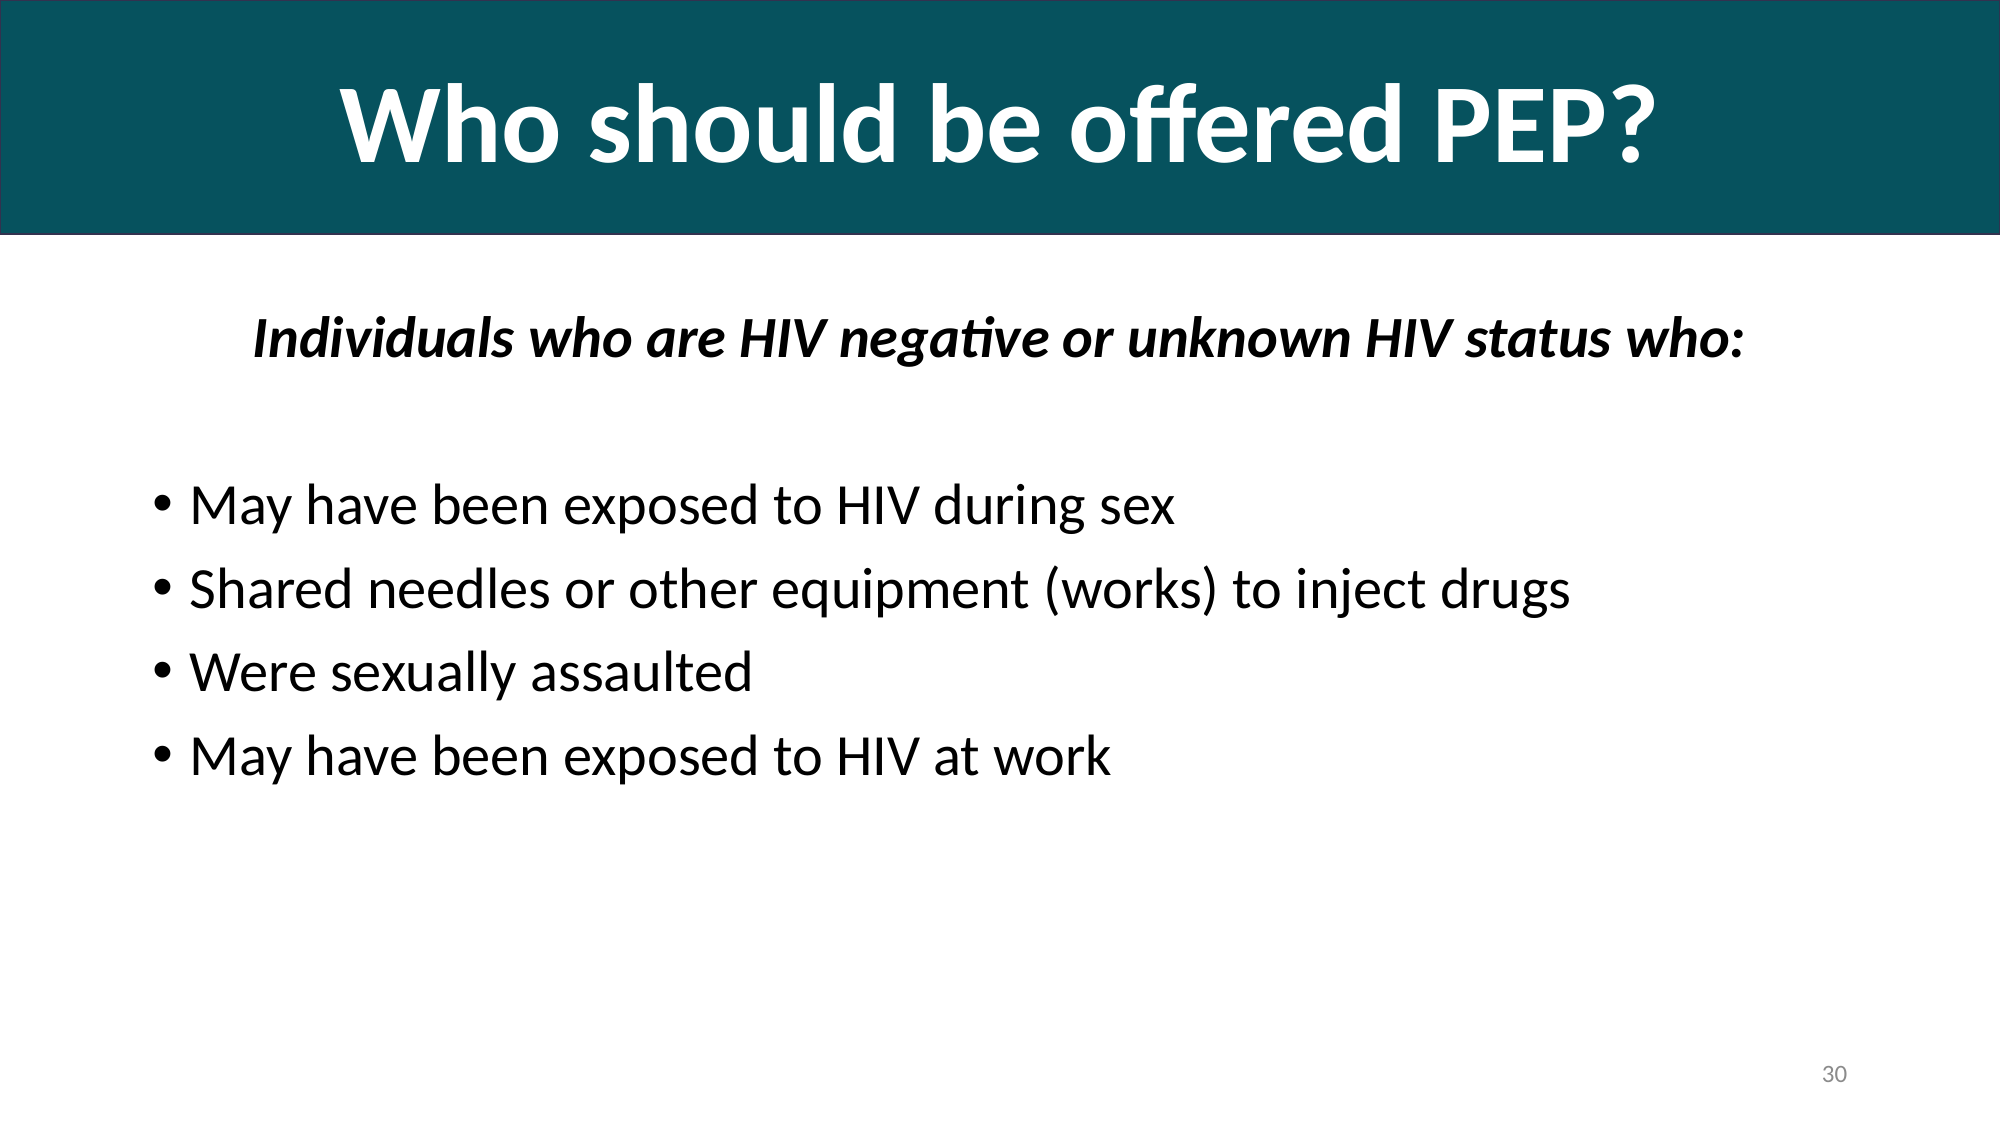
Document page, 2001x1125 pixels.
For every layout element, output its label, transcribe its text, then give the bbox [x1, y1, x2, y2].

list Individuals who are HIV negative or unknown HIV status who: May have been exposed to HIV during sex Shared needles or other equipment (works) to inject drugs Were sexually assaulted May have been exposed to HIV at work [137, 299, 1863, 1014]
text_box Who should be offered PEP? [0, 0, 2000, 235]
slide_number 30 [1412, 1042, 1863, 1103]
